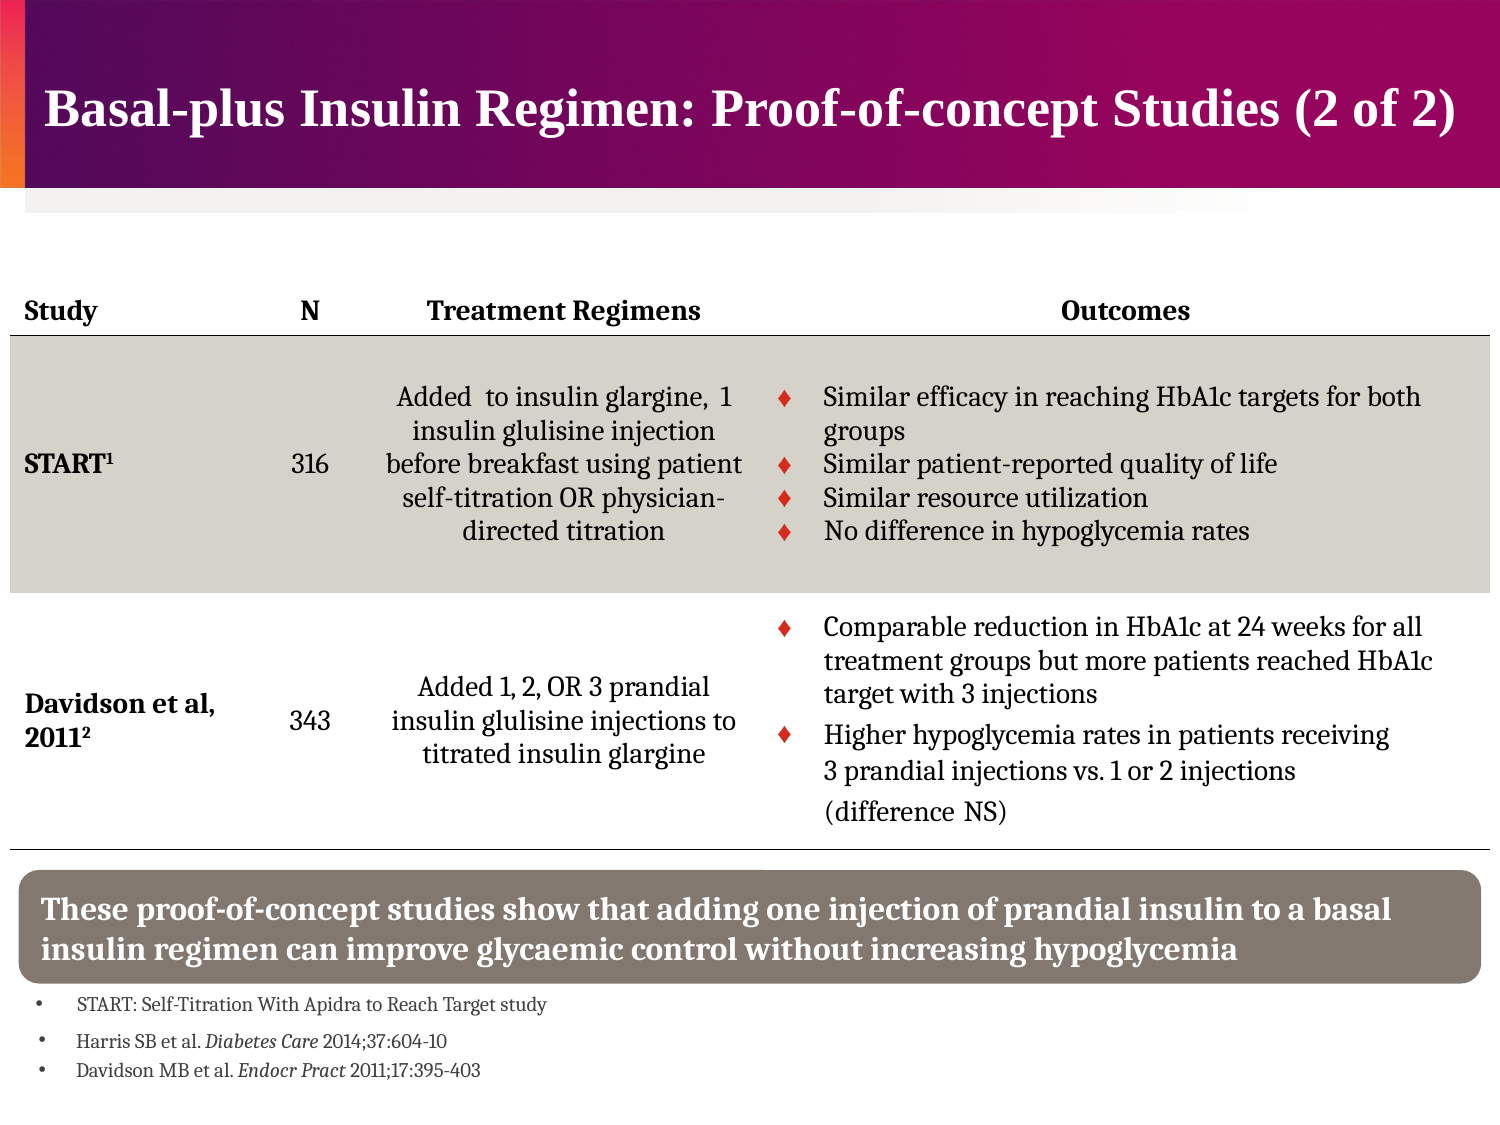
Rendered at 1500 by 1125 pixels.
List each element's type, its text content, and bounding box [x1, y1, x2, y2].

table_header Outcomes [762, 227, 1490, 335]
title Basal-plus Insulin Regimen: Proof-of-concept Studies (2 of 2) [23, 29, 1480, 181]
table_cell Davidson et al, 20112 [10, 593, 254, 849]
table_cell START1 [10, 336, 254, 593]
list Harris SB et al. Diabetes Care 2014;37:604-10 Davidson MB et al. Endocr Pract 2011;17:395-403 [23, 1019, 1369, 1095]
table_cell Similar efficacy in reaching HbA1c targets for both groups Similar patient-reported quality of life Similar resource utilization No difference in hypoglycemia rates [762, 336, 1490, 593]
picture [0, 0, 1500, 213]
table_cell 343 [254, 593, 366, 849]
table_cell Added to insulin glargine, 1 insulin glulisine injection before breakfast using patient self-titration OR physician-directed titration [366, 336, 762, 593]
list START: Self-Titration With Apidra to Reach Target study [20, 983, 1364, 1035]
text_box These proof-of-concept studies show that adding one injection of prandial insulin to a basal insulin regimen can improve glycaemic control without increasing hypoglycemia [18, 869, 1482, 984]
table_header Treatment Regimens [366, 227, 762, 335]
table_cell Comparable reduction in HbA1c at 24 weeks for all treatment groups but more patients reached HbA1c target with 3 injections Higher hypoglycemia rates in patients receiving 3 prandial injections vs. 1 or 2 injections (difference NS) [762, 593, 1490, 849]
table_header Study [10, 227, 254, 335]
table_cell Added 1, 2, OR 3 prandial insulin glulisine injections to titrated insulin glargine [366, 593, 762, 849]
table_header N [254, 227, 366, 335]
table_cell 316 [254, 336, 366, 593]
